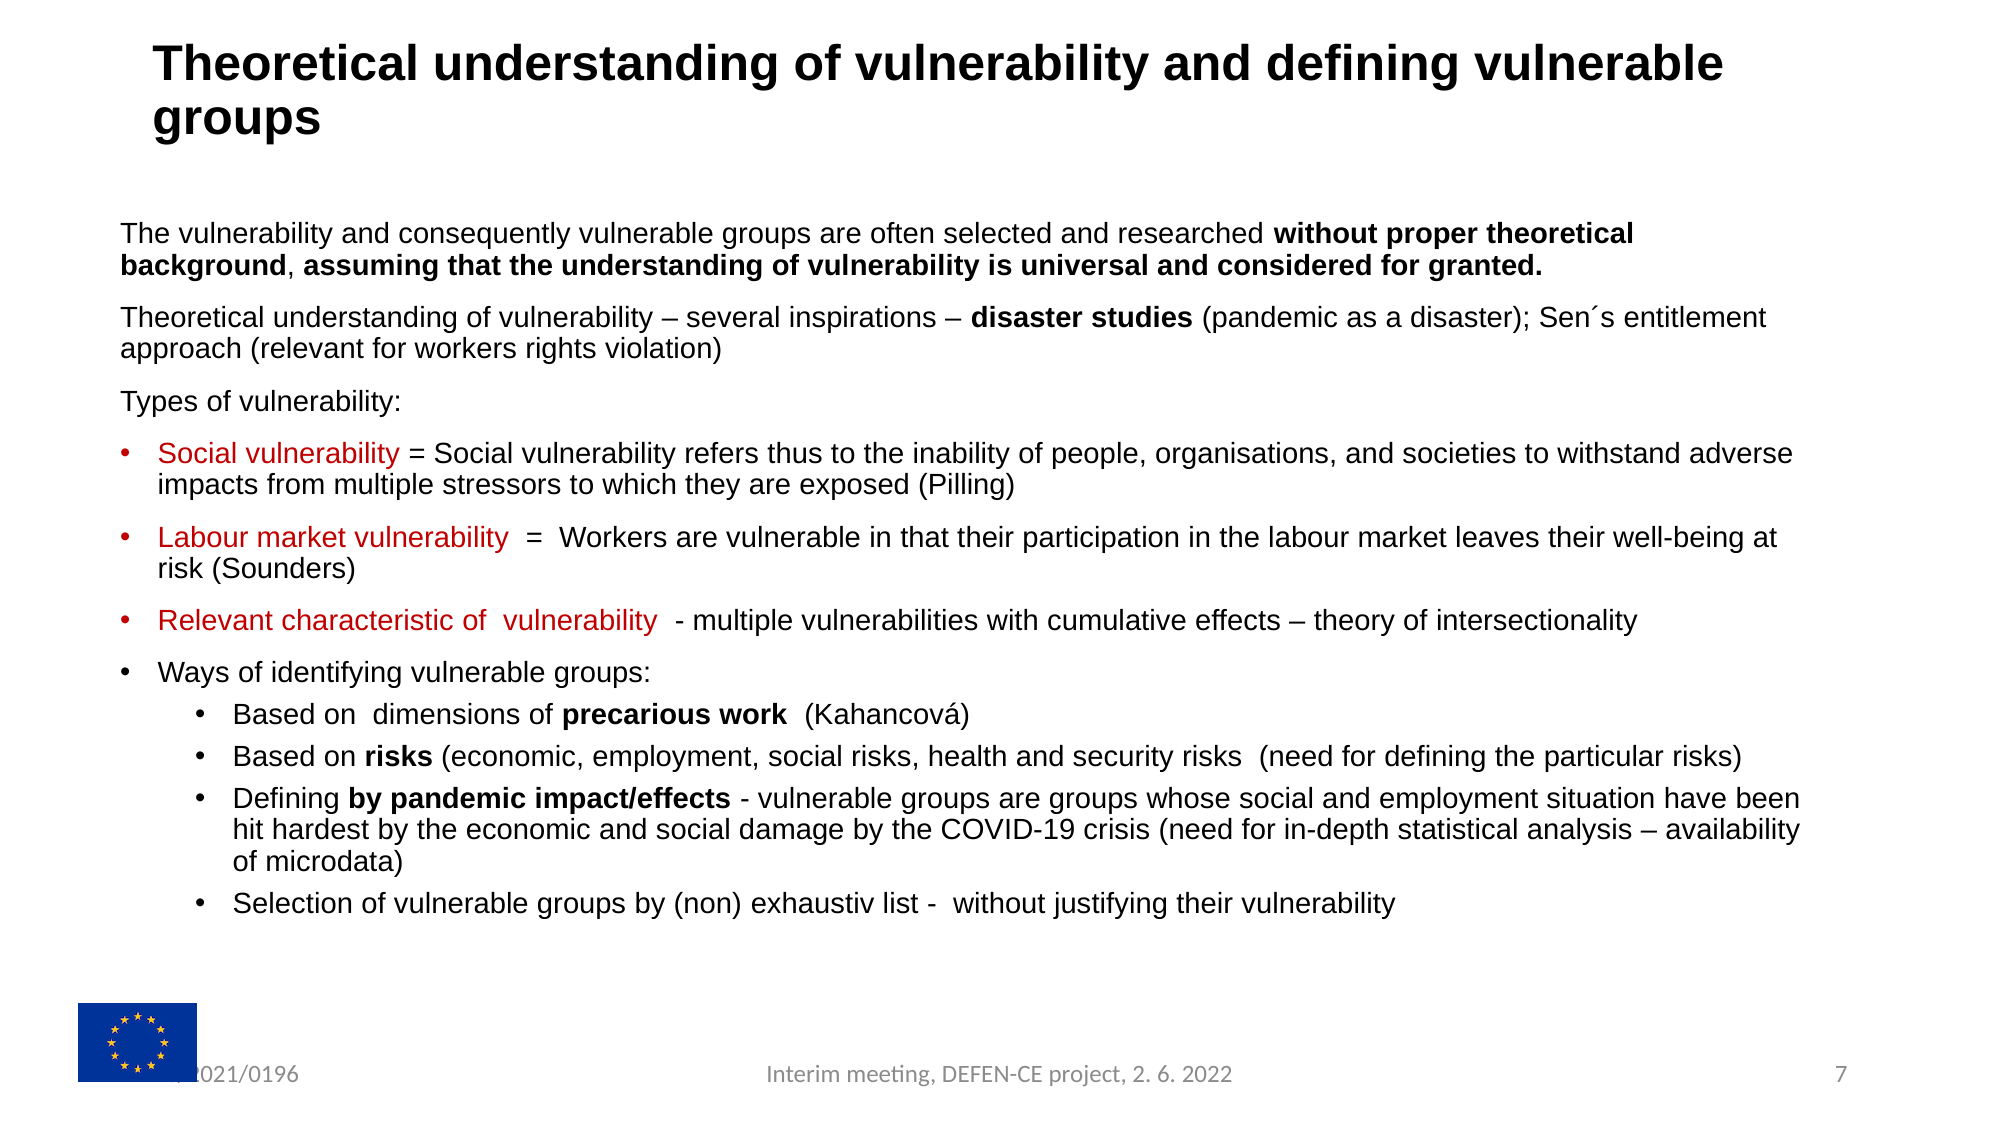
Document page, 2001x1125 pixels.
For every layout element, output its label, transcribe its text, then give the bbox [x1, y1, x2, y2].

list [137, 183, 1863, 1014]
text_box The vulnerability and consequently vulnerable groups are often selected and researched without proper theoretical background, assuming that the understanding of vulnerability is universal and considered for granted. Theoretical understanding of vulnerability – several inspirations – disaster studies (pandemic as a disaster); Sen´s entitlement approach (relevant for workers rights violation) Types of vulnerability: Social vulnerability = Social vulnerability refers thus to the inability of people, organisations, and societies to withstand adverse impacts from multiple stressors to which they are exposed (Pilling) Labour market vulnerability = Workers are vulnerable in that their participation in the labour market leaves their well-being at risk (Sounders) Relevant characteristic of vulnerability - multiple vulnerabilities with cumulative effects – theory of intersectionality Ways of identifying vulnerable groups: Based on dimensions of precarious work (Kahancová) Based on risks (economic, employment, social risks, health and security risks (need for defining the particular risks) Defining by pandemic impact/effects - vulnerable groups are groups whose social and employment situation have been hit hardest by the economic and social damage by the COVID-19 crisis (need for in-depth statistical analysis – availability of microdata) Selection of vulnerable groups by (non) exhaustiv list - without justifying their vulnerability [105, 211, 1831, 925]
slide_number VS/2021/0196 [137, 1042, 588, 1103]
slide_number 7 [1412, 1042, 1863, 1103]
title Theoretical understanding of vulnerability and defining vulnerable groups [137, 59, 1863, 183]
footer Interim meeting, DEFEN-CE project, 2. 6. 2022 [662, 1042, 1338, 1103]
picture [78, 1003, 197, 1082]
